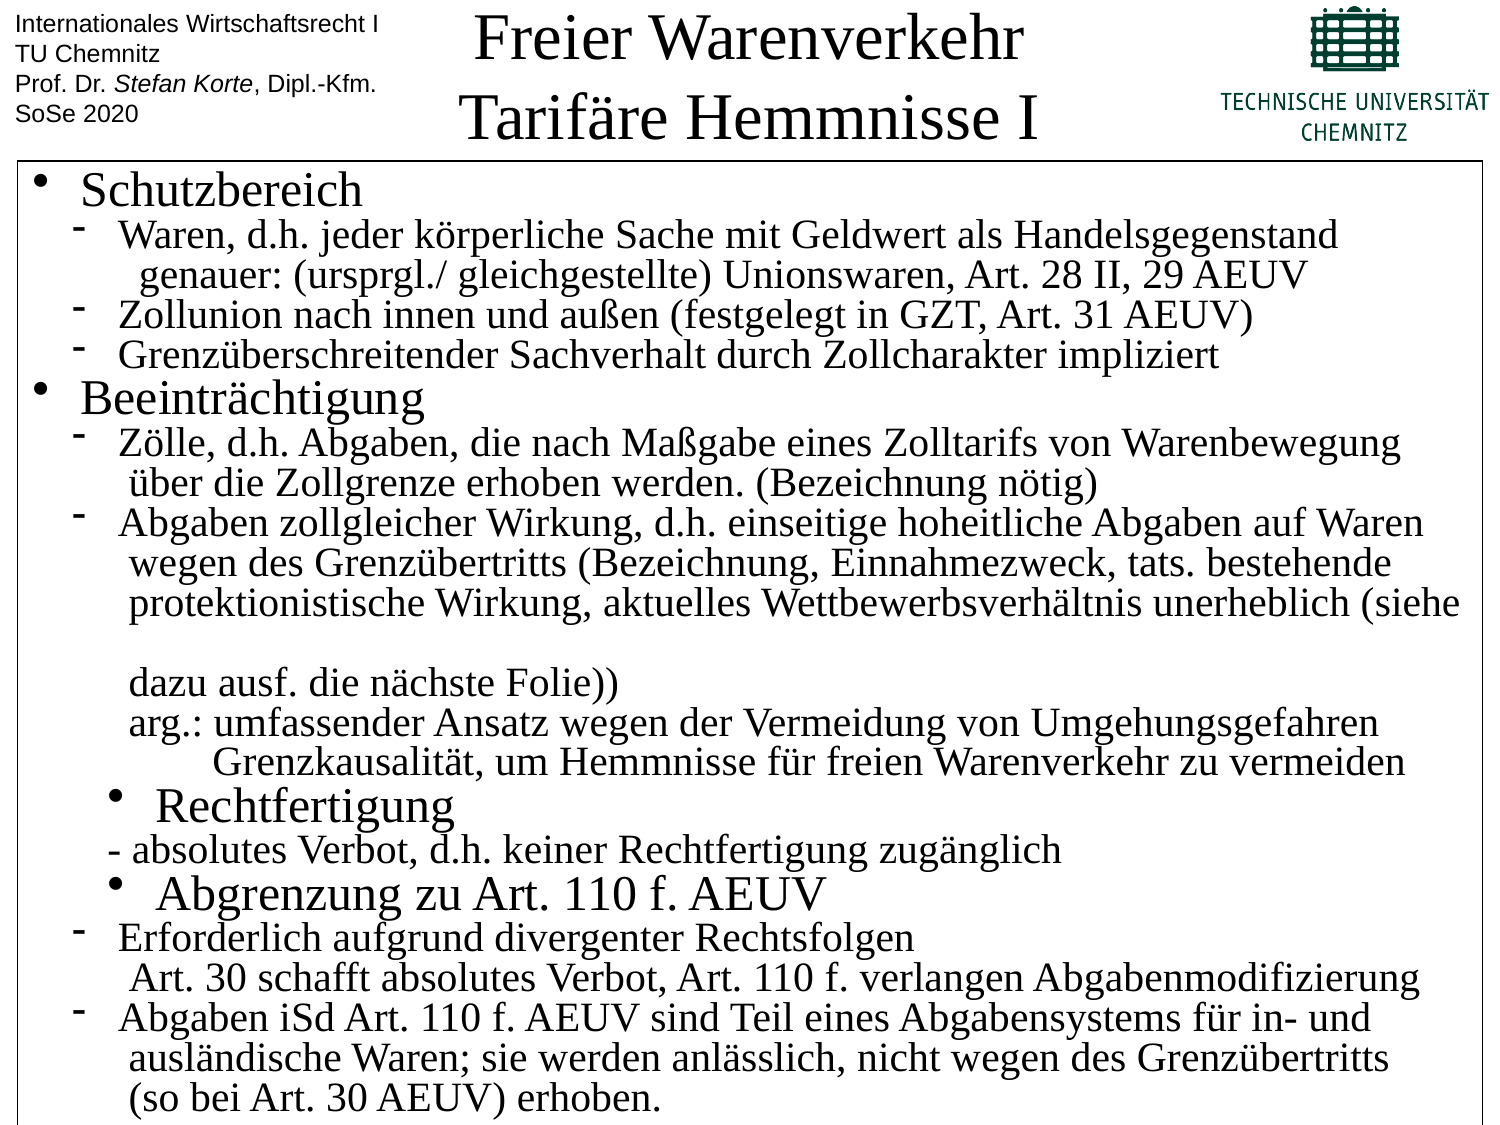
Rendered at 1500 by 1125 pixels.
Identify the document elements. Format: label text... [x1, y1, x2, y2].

title Freier Warenverkehr Tarifäre Hemmnisse I [112, 4, 1158, 142]
text_box Schutzbereich Waren, d.h. jeder körperliche Sache mit Geldwert als Handelsgegenstand genauer: (ursprgl./ gleichgestellte) Unionswaren, Art. 28 II, 29 AEUV Zollunion nach innen und außen (festgelegt in GZT, Art. 31 AEUV) Grenzüberschreitender Sachverhalt durch Zollcharakter impliziert Beeinträchtigung Zölle, d.h. Abgaben, die nach Maßgabe eines Zolltarifs von Warenbewegung über die Zollgrenze erhoben werden. (Bezeichnung nötig) Abgaben zollgleicher Wirkung, d.h. einseitige hoheitliche Abgaben auf Waren wegen des Grenzübertritts (Bezeichnung, Einnahmezweck, tats. bestehende protektionistische Wirkung, aktuelles Wettbewerbsverhältnis unerheblich (siehe dazu ausf. die nächste Folie)) arg.: umfassender Ansatz wegen der Vermeidung von Umgehungsgefahren Grenzkausalität, um Hemmnisse für freien Warenverkehr zu vermeiden Rechtfertigung - absolutes Verbot, d.h. keiner Rechtfertigung zugänglich Abgrenzung zu Art. 110 f. AEUV Erforderlich aufgrund divergenter Rechtsfolgen Art. 30 schafft absolutes Verbot, Art. 110 f. verlangen Abgabenmodifizierung Abgaben iSd Art. 110 f. AEUV sind Teil eines Abgabensystems für in- und ausländische Waren; sie werden anlässlich, nicht wegen des Grenzübertritts (so bei Art. 30 AEUV) erhoben. [17, 160, 1483, 1125]
picture [1163, 0, 1500, 199]
